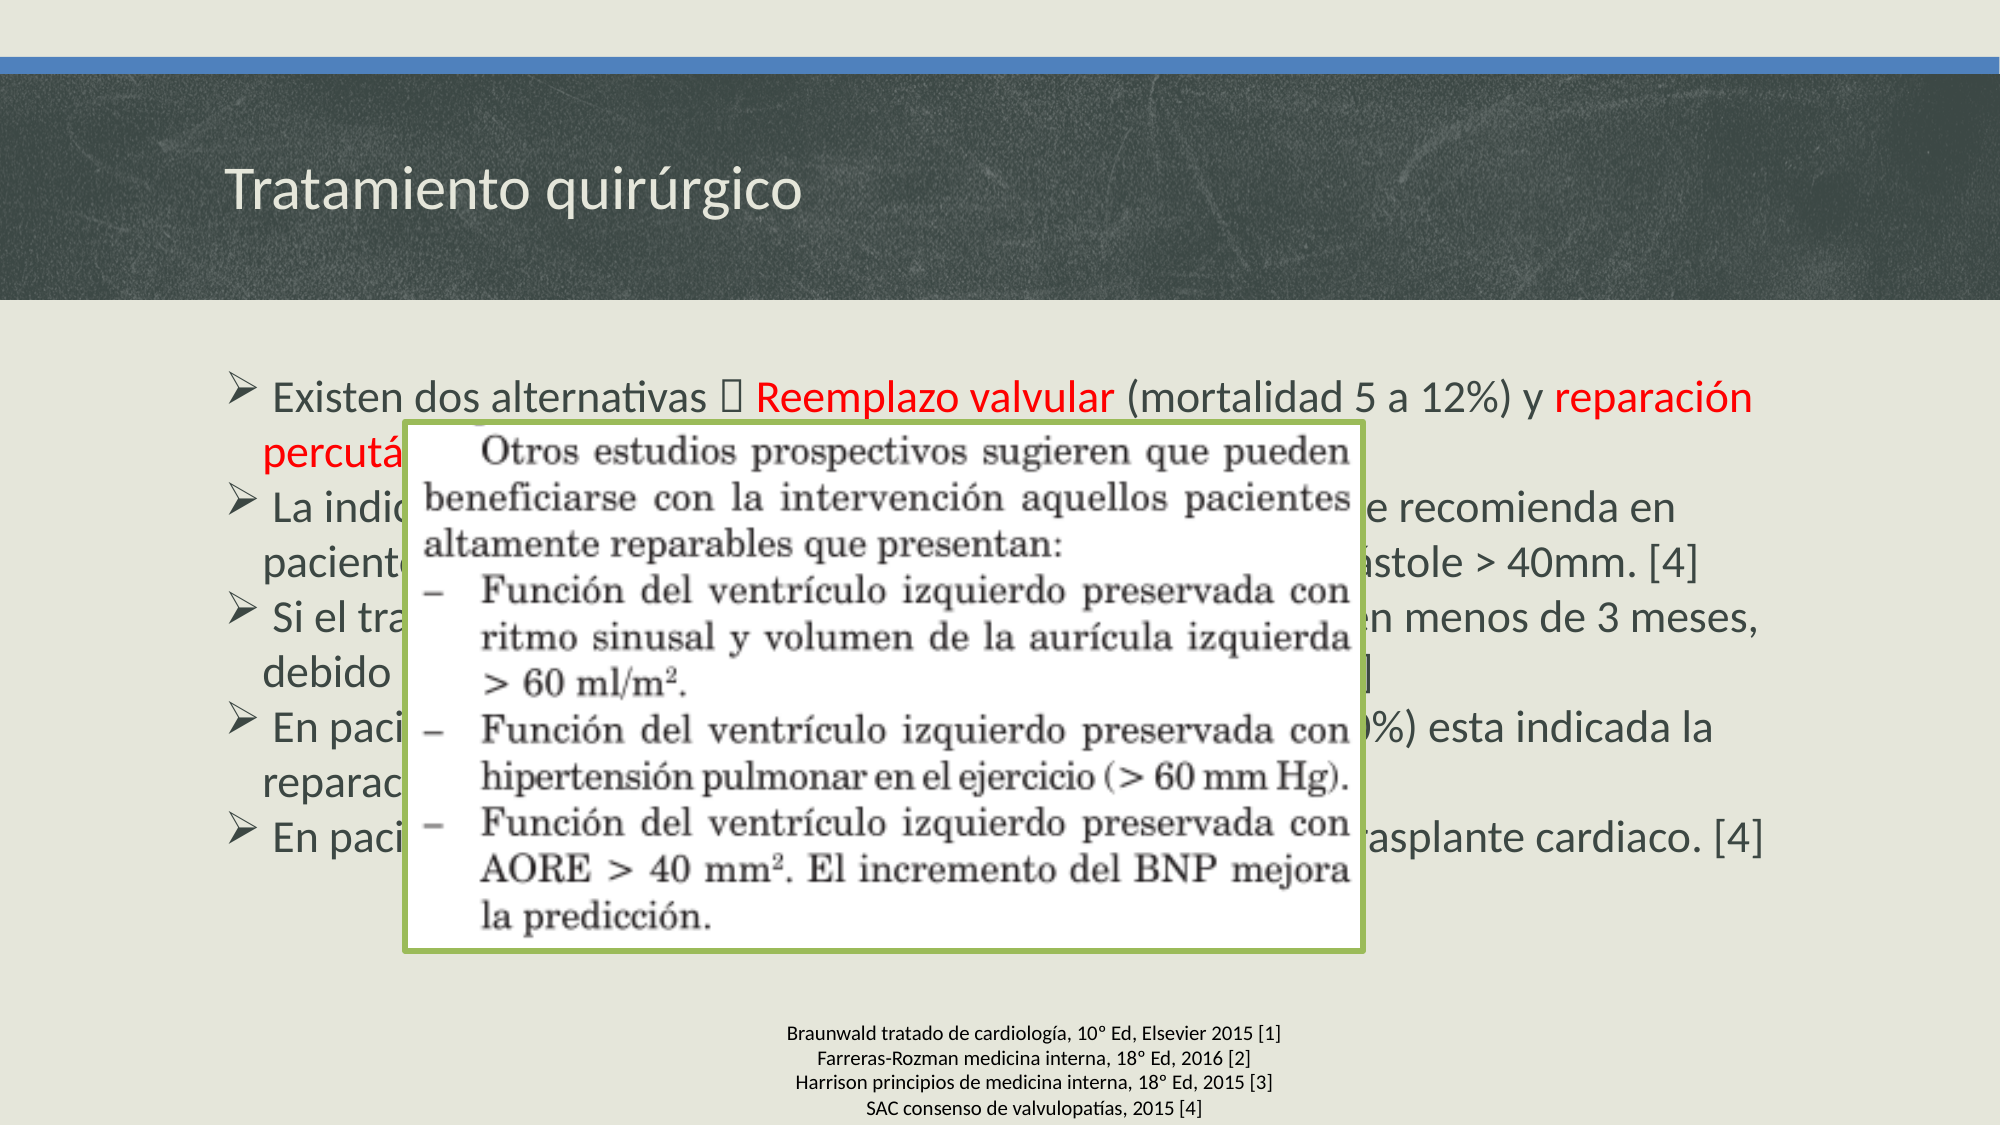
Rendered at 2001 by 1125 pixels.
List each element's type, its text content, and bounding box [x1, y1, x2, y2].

text_box Tratamiento quirúrgico [210, 76, 1790, 300]
text_box Existen dos alternativas  Reemplazo valvular (mortalidad 5 a 12%) y reparación percutánea de la válvula (mortalidad 1 a 3 %). [4] La indicación en pacientes asintomáticos es controversial, se recomienda en pacientes sin síntomas con FE <60% y diámetro de fin de diástole > 40mm. [4] Si el tratamiento quirúrgico esta indicado debe ser precoz en menos de 3 meses, debido a que puede haber deterioro de la función del VI. [4] En pacientes sintomáticos con deterioro grave de la FE (<30%) esta indicada la reparación percutánea. [4] En pacientes con FE < 20% pueden ser considerados para trasplante cardiaco. [4] [210, 359, 1790, 1014]
text_box Braunwald tratado de cardiología, 10º Ed, Elsevier 2015 [1] Farreras-Rozman medicina interna, 18º Ed, 2016 [2] Harrison principios de medicina interna, 18º Ed, 2015 [3] SAC consenso de valvulopatías, 2015 [4] [355, 1011, 1713, 1125]
picture [0, 74, 2000, 300]
picture [408, 424, 1360, 948]
